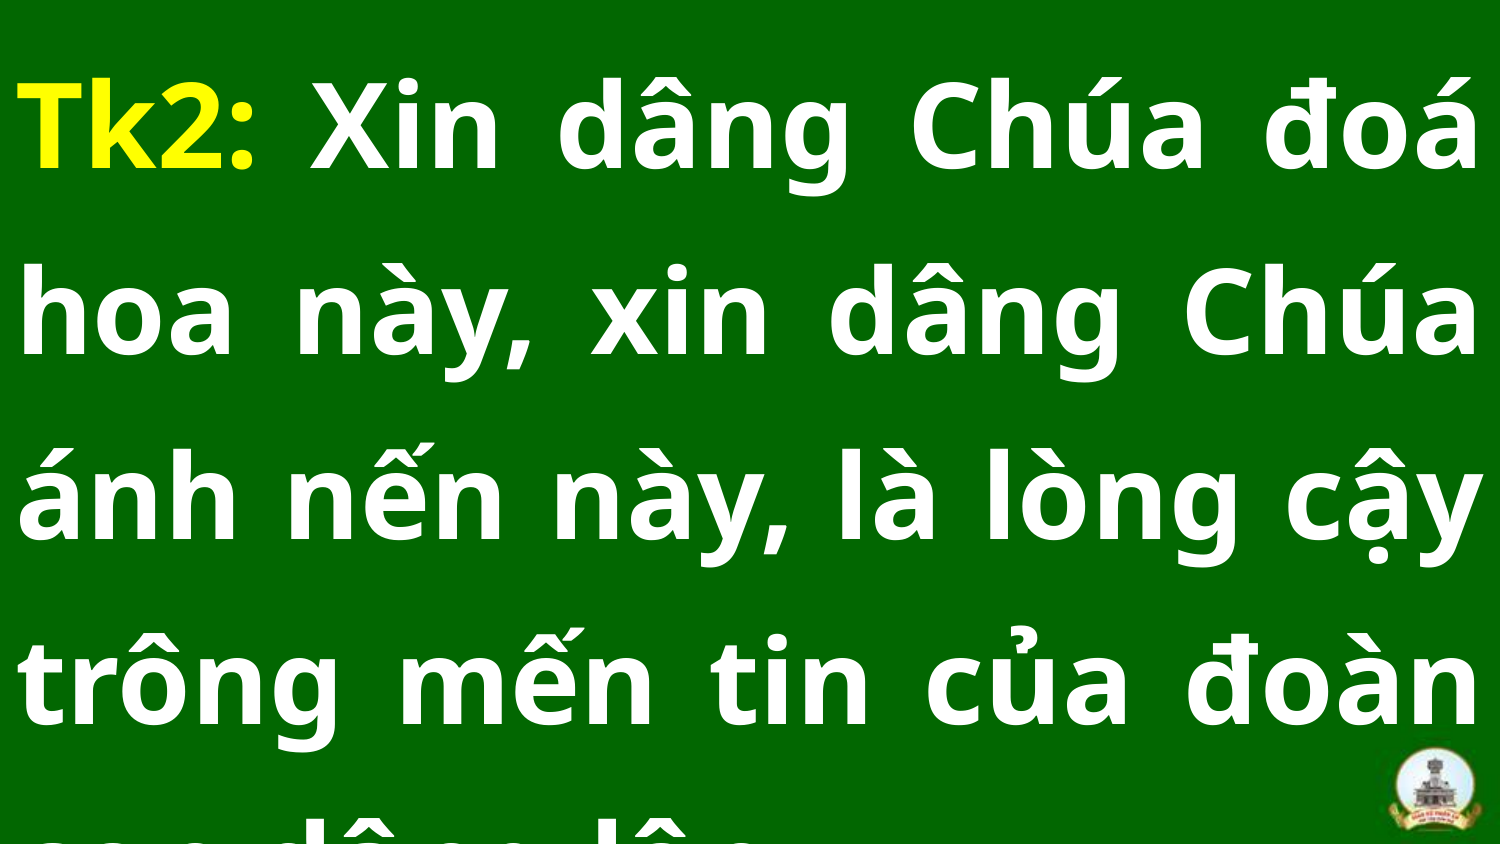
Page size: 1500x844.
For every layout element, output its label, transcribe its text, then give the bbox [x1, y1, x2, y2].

list Tk2: Xin dâng Chúa đoá hoa này, xin dâng Chúa ánh nến này, là lòng cậy trông mến tin của đoàn con dâng lên. [0, 0, 1500, 844]
